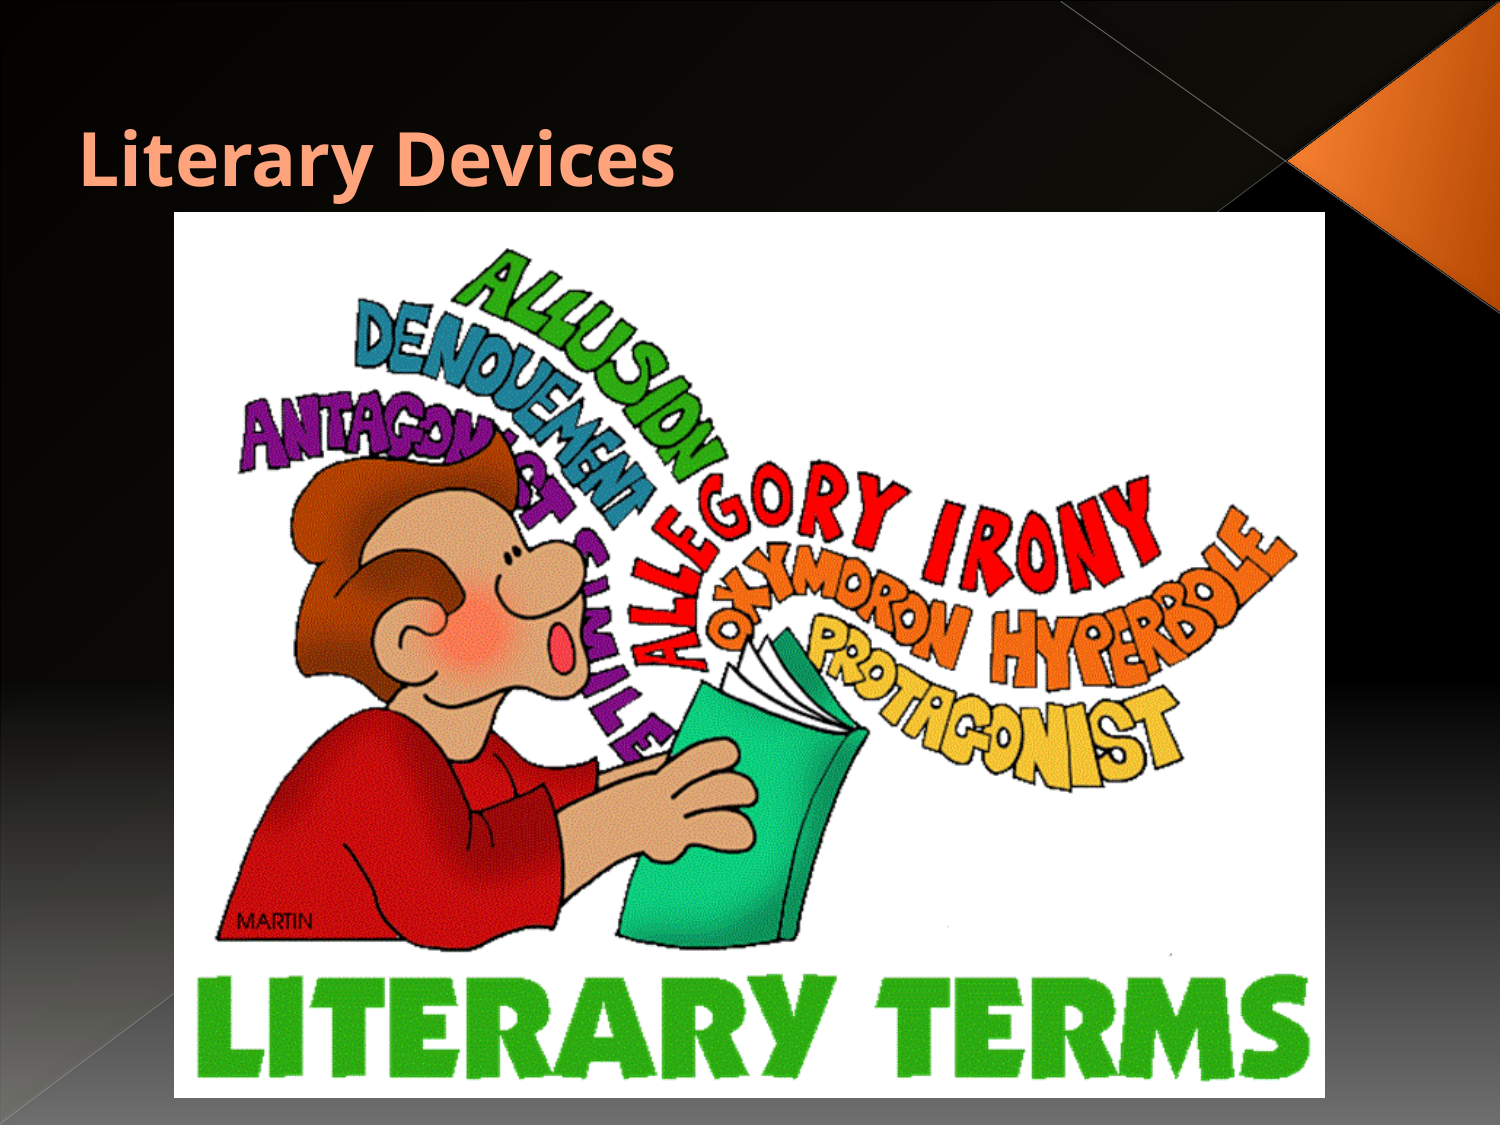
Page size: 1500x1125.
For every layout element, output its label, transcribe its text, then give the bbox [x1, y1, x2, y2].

picture [174, 212, 1326, 1098]
title Literary Devices [62, 44, 1250, 268]
